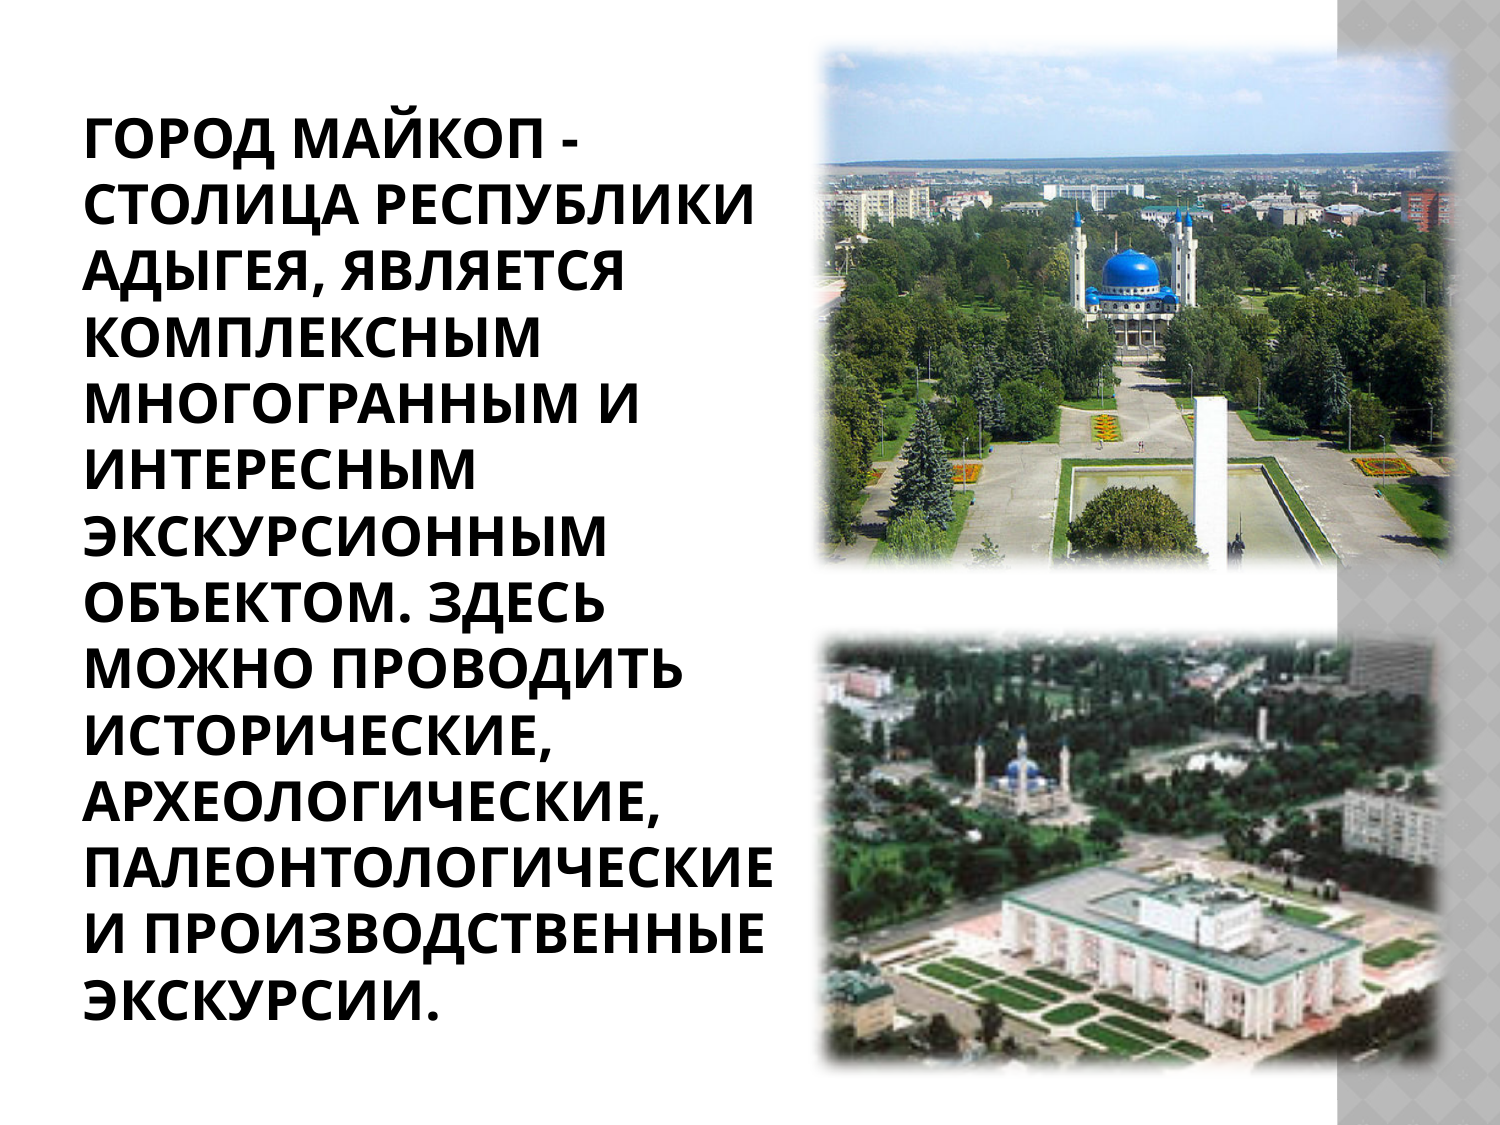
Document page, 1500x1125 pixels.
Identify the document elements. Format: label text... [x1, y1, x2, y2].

picture [808, 624, 1454, 1079]
picture [808, 34, 1466, 575]
title Город Майкоп - столица Республики Адыгея, является комплексным многогранным и интересным экскурсионным объектом. Здесь можно проводить исторические, археологические, палеонтологические и производственные экскурсии. [75, 45, 786, 1032]
